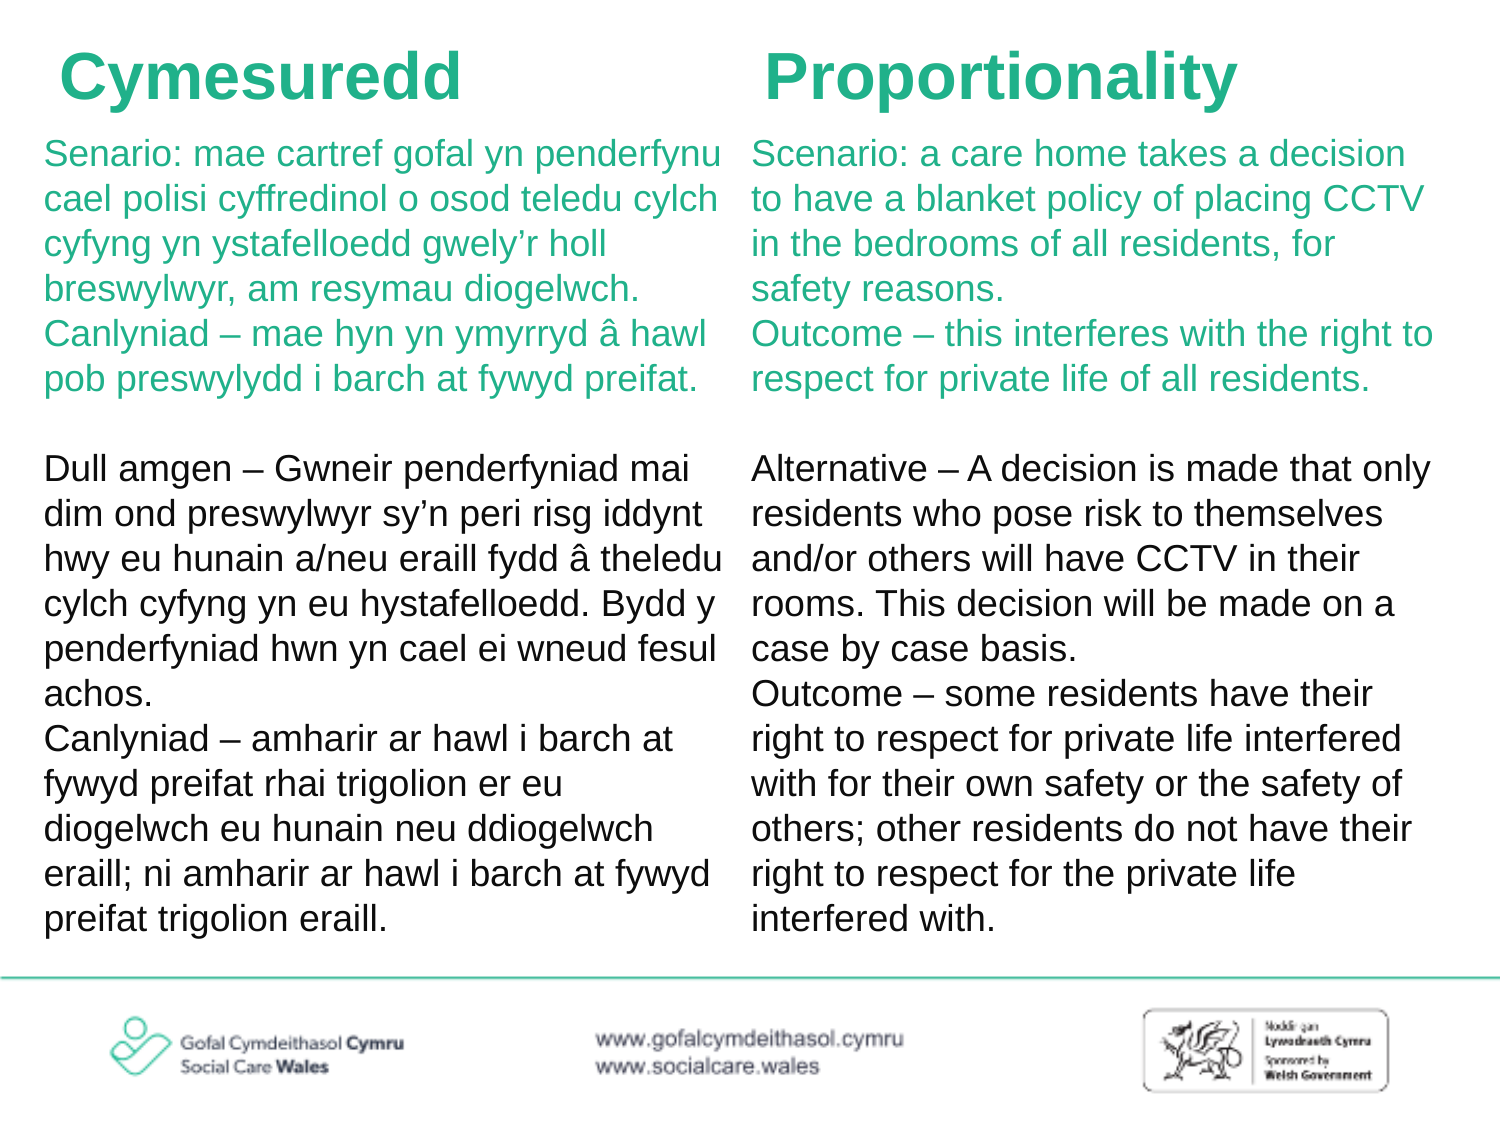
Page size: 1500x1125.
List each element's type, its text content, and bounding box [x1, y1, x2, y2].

text_box Senario: mae cartref gofal yn penderfynu cael polisi cyffredinol o osod teledu cylch cyfyng yn ystafelloedd gwely’r holl breswylwyr, am resymau diogelwch. Canlyniad – mae hyn yn ymyrryd â hawl pob preswylydd i barch at fywyd preifat. Dull amgen – Gwneir penderfyniad mai dim ond preswylwyr sy’n peri risg iddynt hwy eu hunain a/neu eraill fydd â theledu cylch cyfyng yn eu hystafelloedd. Bydd y penderfyniad hwn yn cael ei wneud fesul achos. Canlyniad – amharir ar hawl i barch at fywyd preifat rhai trigolion er eu diogelwch eu hunain neu ddiogelwch eraill; ni amharir ar hawl i barch at fywyd preifat trigolion eraill. [28, 121, 735, 947]
picture [0, 975, 1500, 1125]
text_box Cymesuredd [44, 25, 512, 121]
text_box Scenario: a care home takes a decision to have a blanket policy of placing CCTV in the bedrooms of all residents, for safety reasons. Outcome – this interferes with the right to respect for private life of all residents. Alternative – A decision is made that only residents who pose risk to themselves and/or others will have CCTV in their rooms. This decision will be made on a case by case basis. Outcome – some residents have their right to respect for private life interfered with for their own safety or the safety of others; other residents do not have their right to respect for the private life interfered with. [735, 121, 1455, 947]
text_box Proportionality [749, 25, 1317, 121]
